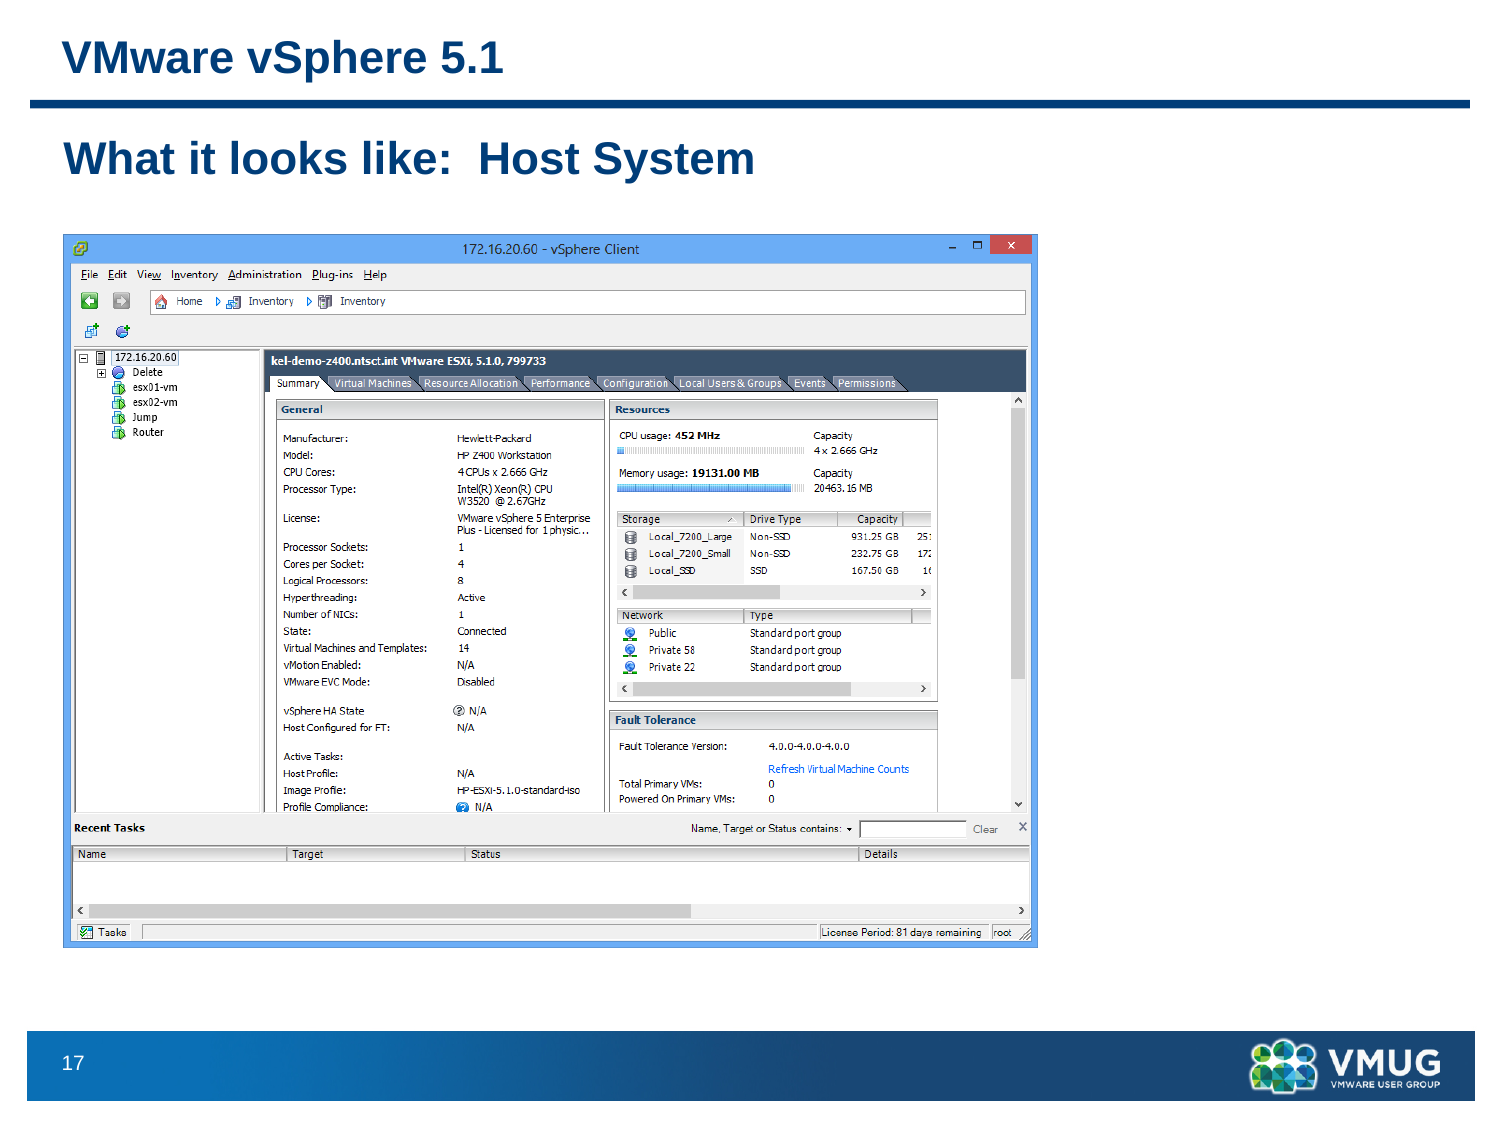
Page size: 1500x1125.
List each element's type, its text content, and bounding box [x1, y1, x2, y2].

title VMware vSphere 5.1 [61, 27, 1452, 84]
text_box What it looks like: Host System [63, 126, 847, 187]
picture [0, 0, 1500, 1125]
